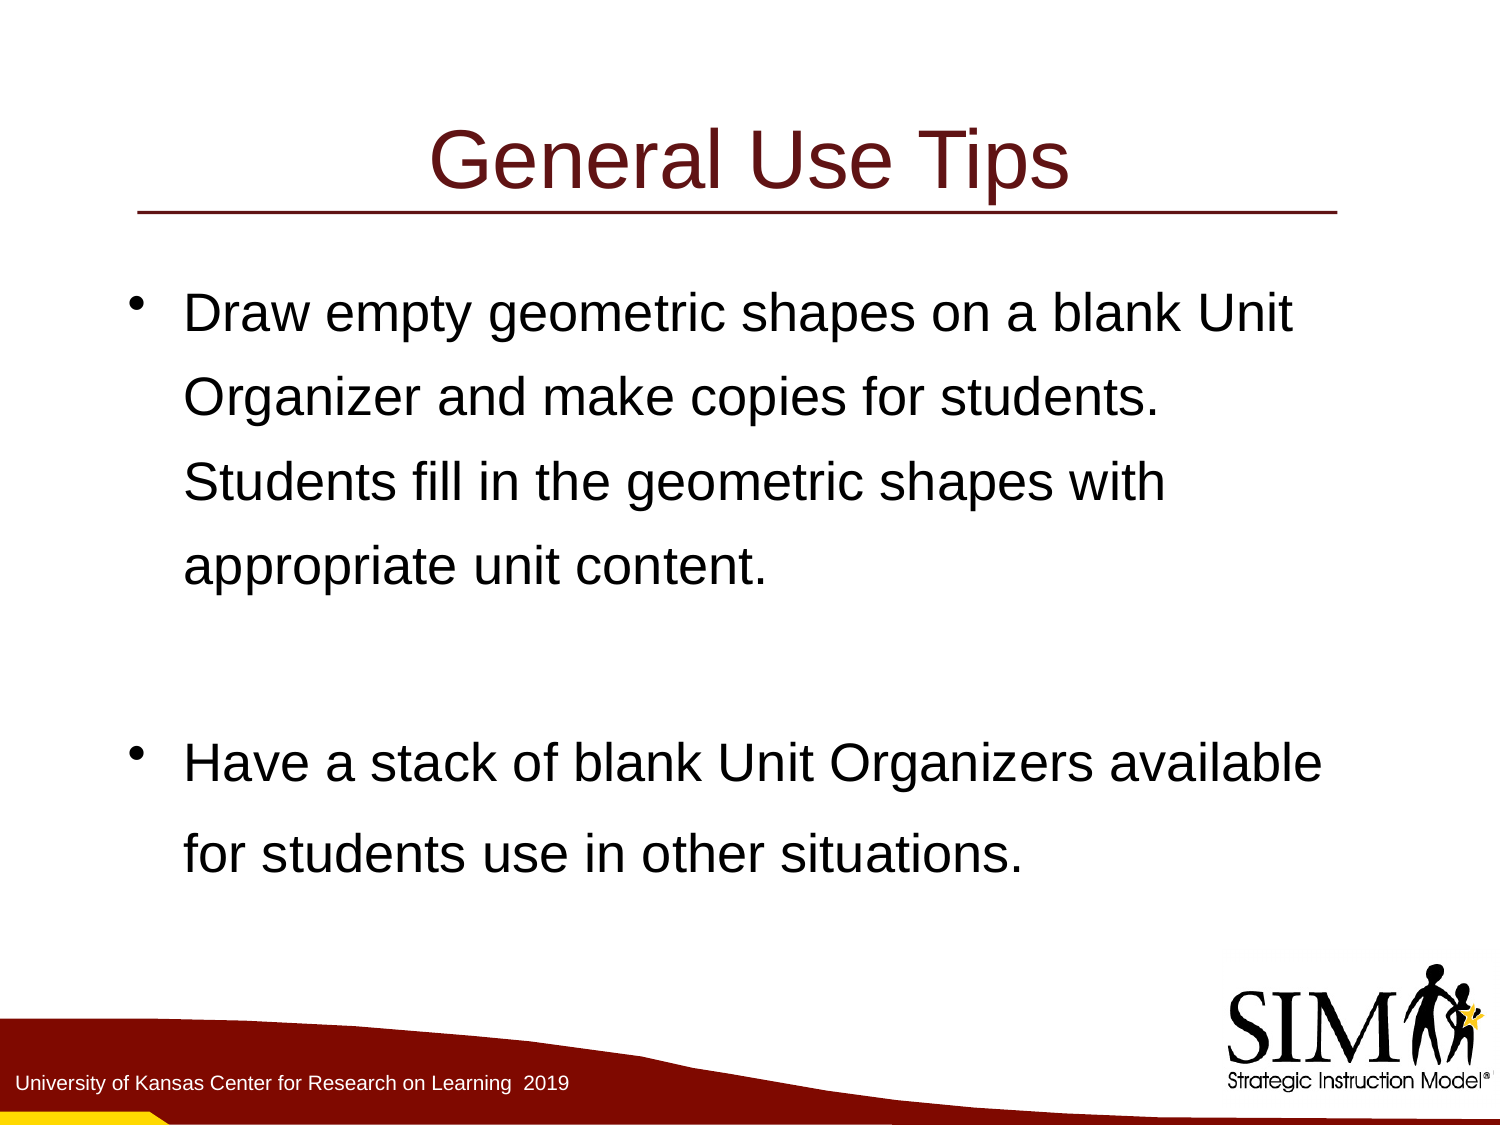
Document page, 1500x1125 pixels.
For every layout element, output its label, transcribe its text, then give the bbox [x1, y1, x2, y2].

list Draw empty geometric shapes on a blank Unit Organizer and make copies for students. Students fill in the geometric shapes with appropriate unit content. Have a stack of blank Unit Organizers available for students use in other situations. [112, 249, 1388, 900]
picture [1222, 949, 1500, 1108]
title General Use Tips [112, 75, 1388, 213]
footer University of Kansas Center for Research on Learning 2019 [0, 1062, 626, 1101]
